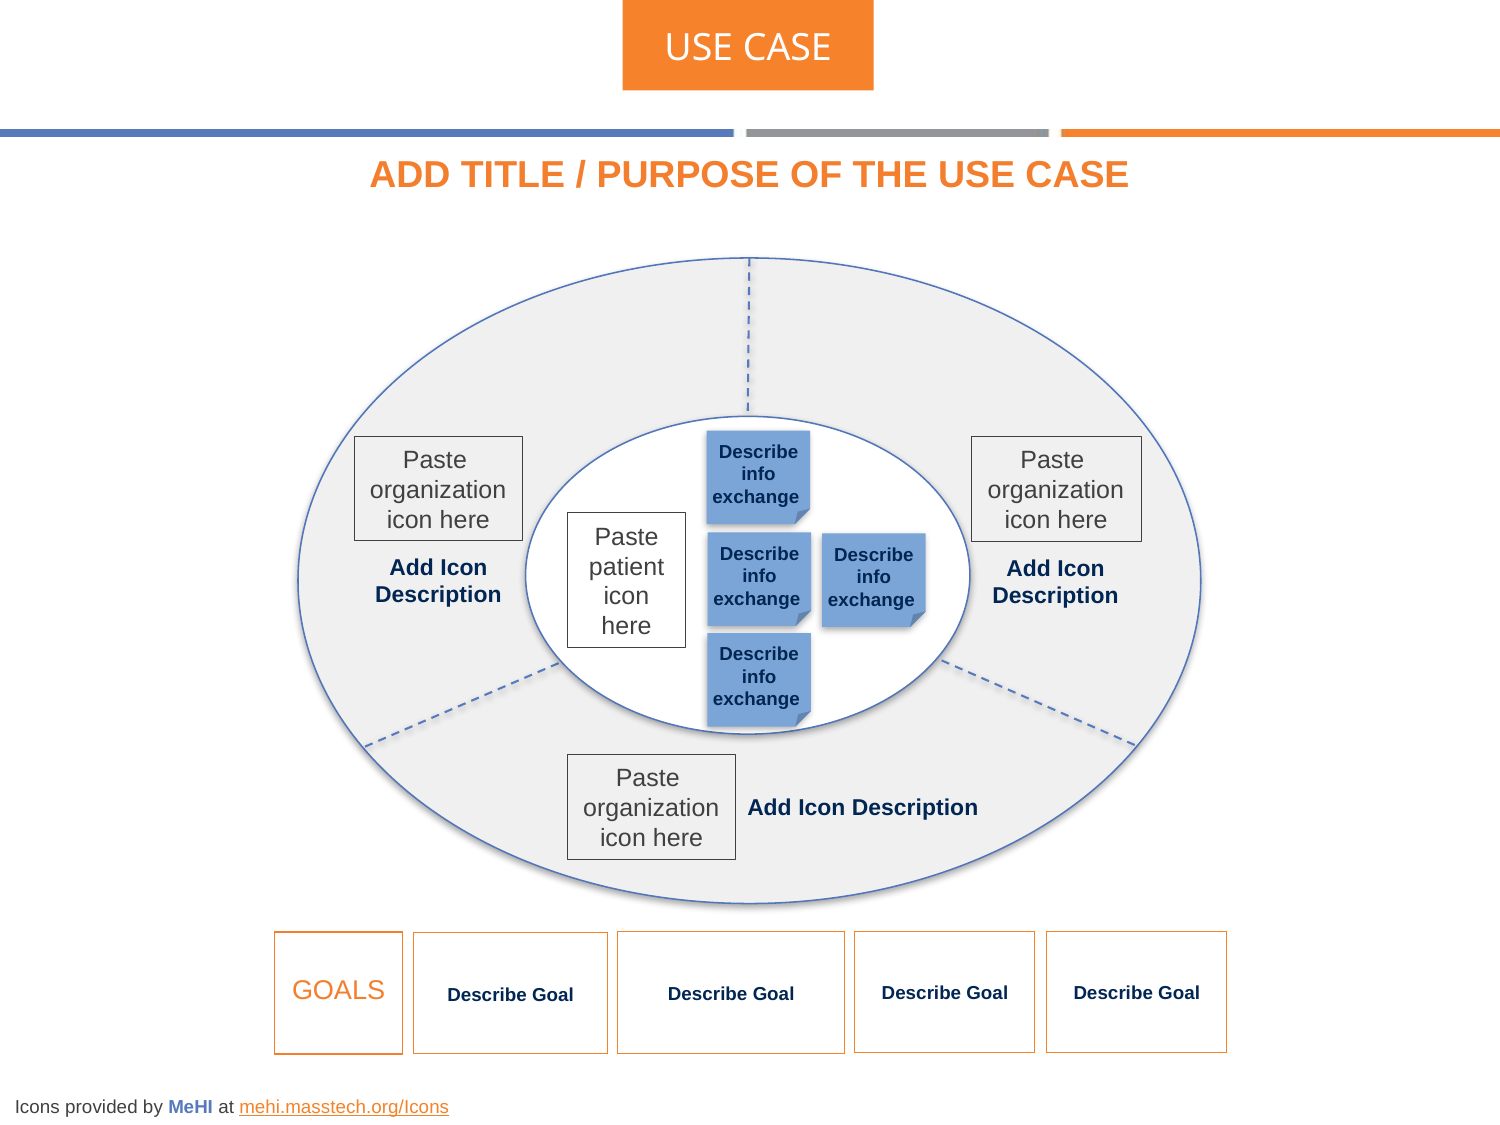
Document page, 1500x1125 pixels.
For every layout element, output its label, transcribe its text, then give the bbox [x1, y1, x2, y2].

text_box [364, 660, 566, 747]
text_box Paste organization icon here [354, 436, 523, 541]
text_box e [524, 415, 969, 732]
text_box Paste organization icon here [971, 436, 1142, 542]
text_box Paste organization icon here [567, 754, 736, 860]
text_box Describe info exchange [821, 532, 927, 628]
text_box [297, 257, 746, 745]
text_box Add Icon Description [969, 546, 1142, 616]
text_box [941, 660, 1139, 747]
text_box [751, 257, 1202, 740]
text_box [274, 930, 1227, 1055]
text_box ADD TITLE / PURPOSE OF THE USE CASE [0, 145, 1500, 203]
text_box Add Icon Description [354, 545, 523, 615]
text_box Add Icon Description [736, 784, 1019, 828]
picture [0, 129, 1500, 138]
text_box Paste patient icon here [567, 512, 686, 648]
text_box Describe info exchange [706, 531, 813, 627]
text_box Describe info exchange [706, 632, 812, 728]
text_box USE CASE [622, 0, 874, 91]
text_box Icons provided by MeHI at mehi.masstech.org/Icons [0, 1087, 477, 1125]
text_box [368, 674, 1132, 905]
text_box Describe info exchange [705, 429, 812, 525]
